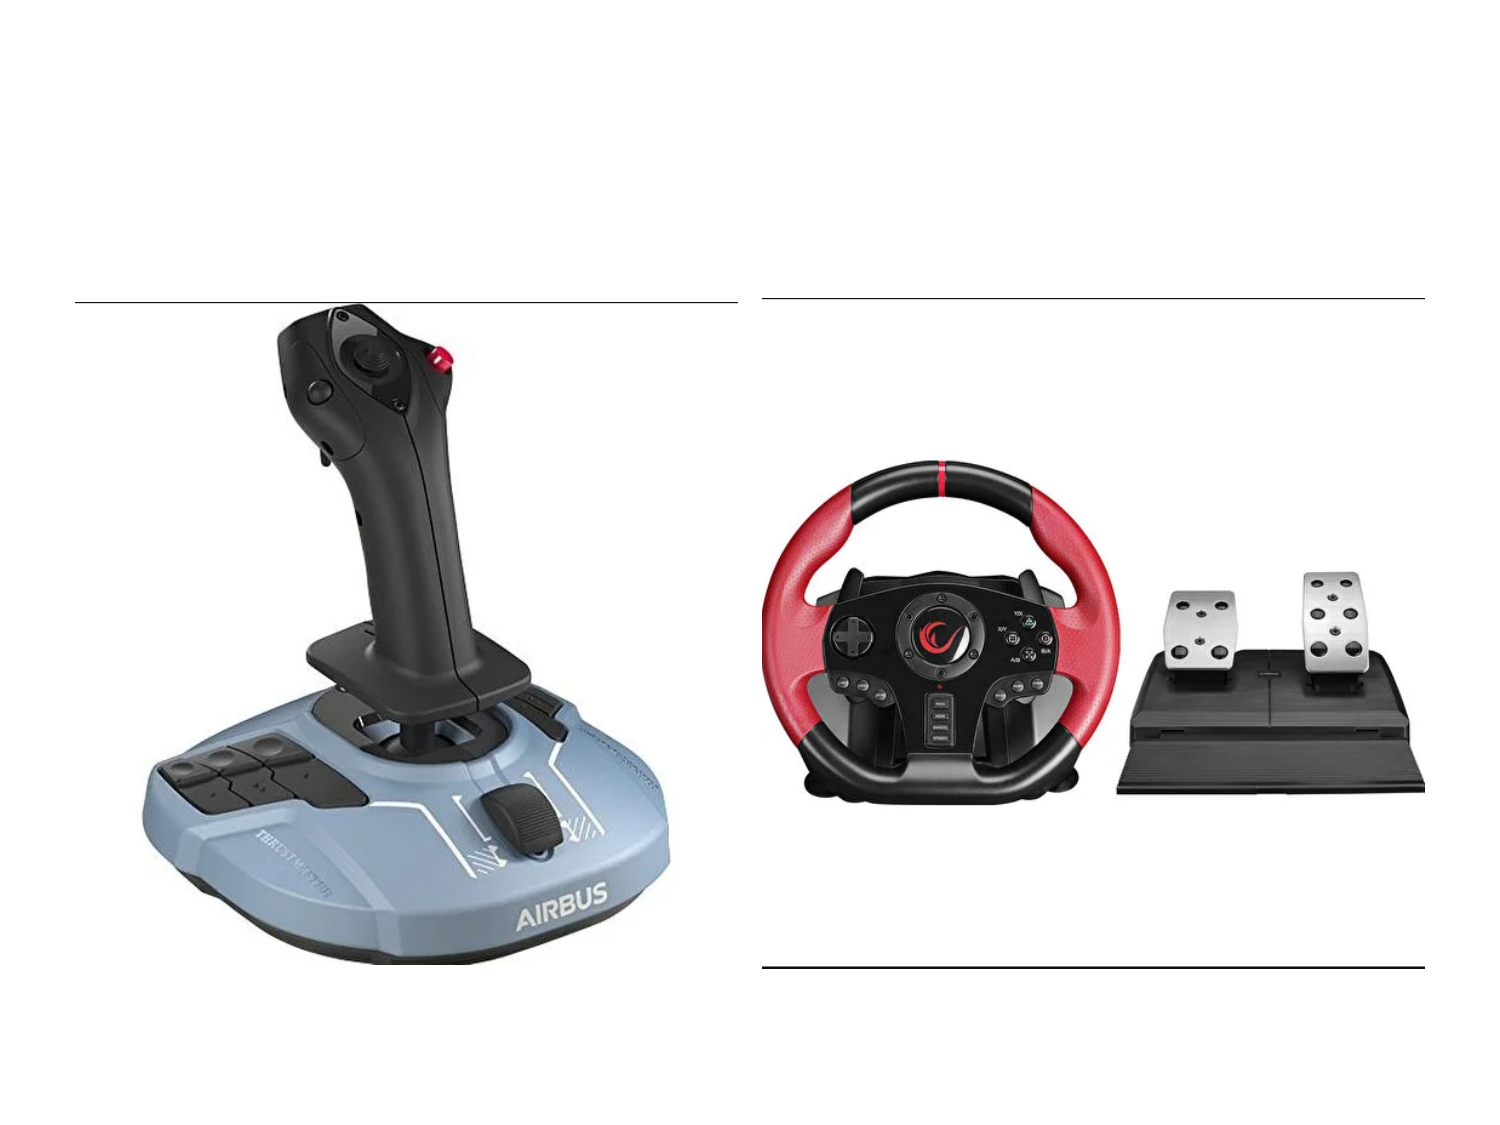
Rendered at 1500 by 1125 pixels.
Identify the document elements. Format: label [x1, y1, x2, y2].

list [762, 298, 1426, 969]
list [74, 302, 738, 966]
